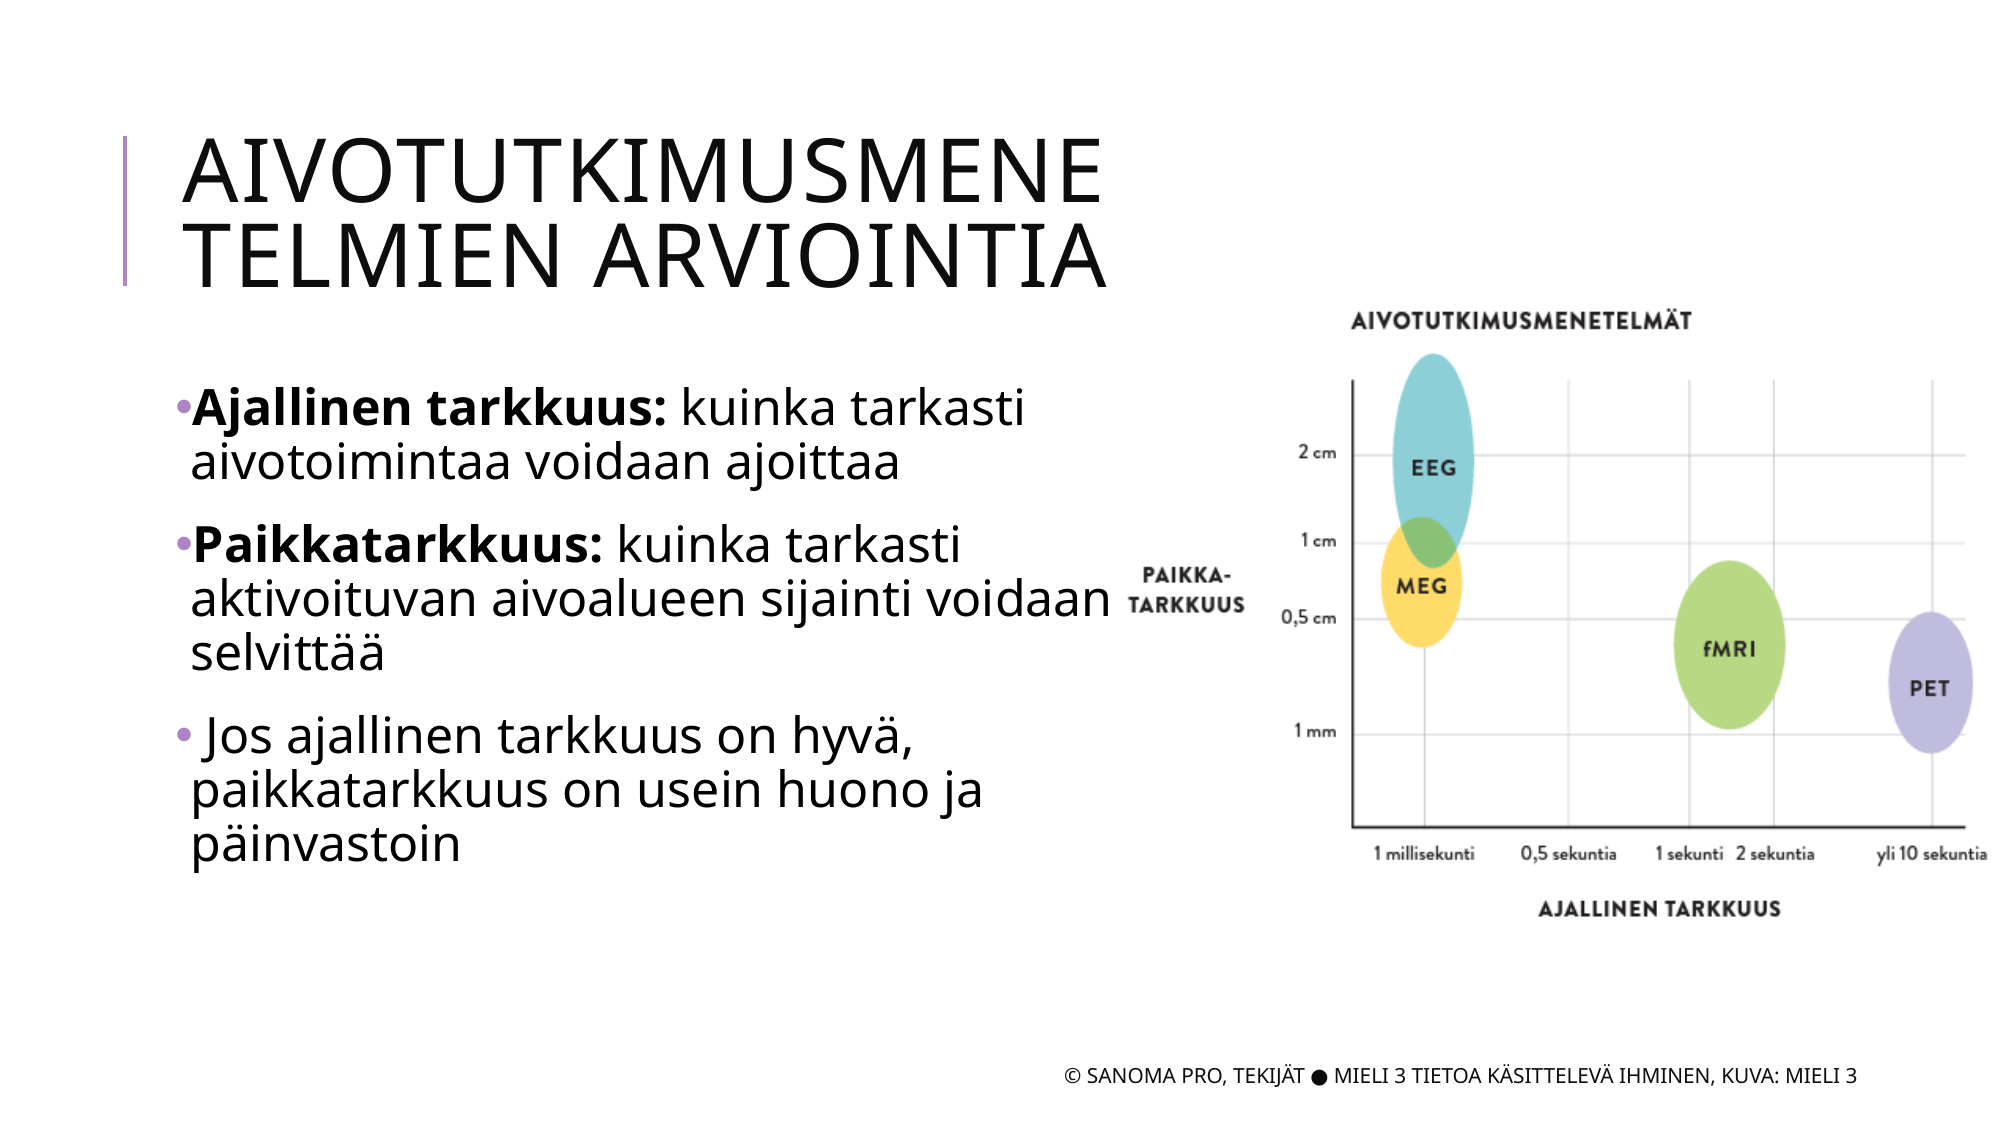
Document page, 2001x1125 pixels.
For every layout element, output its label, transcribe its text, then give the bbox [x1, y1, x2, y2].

picture [1122, 289, 2000, 942]
footer © Sanoma Pro, Tekijät ● Mieli 3 tietoa käsittelevä ihminen, Kuva: Mieli 3 [904, 1053, 1873, 1098]
title Aivotutkimusmenetelmien arviointia [168, 96, 1137, 342]
list Ajallinen tarkkuus: kuinka tarkasti aivotoimintaa voidaan ajoittaa Paikkatarkkuus: kuinka tarkasti aktivoituvan aivoalueen sijainti voidaan selvittää Jos ajallinen tarkkuus on hyvä, paikkatarkkuus on usein huono ja päinvastoin [168, 375, 1129, 1003]
